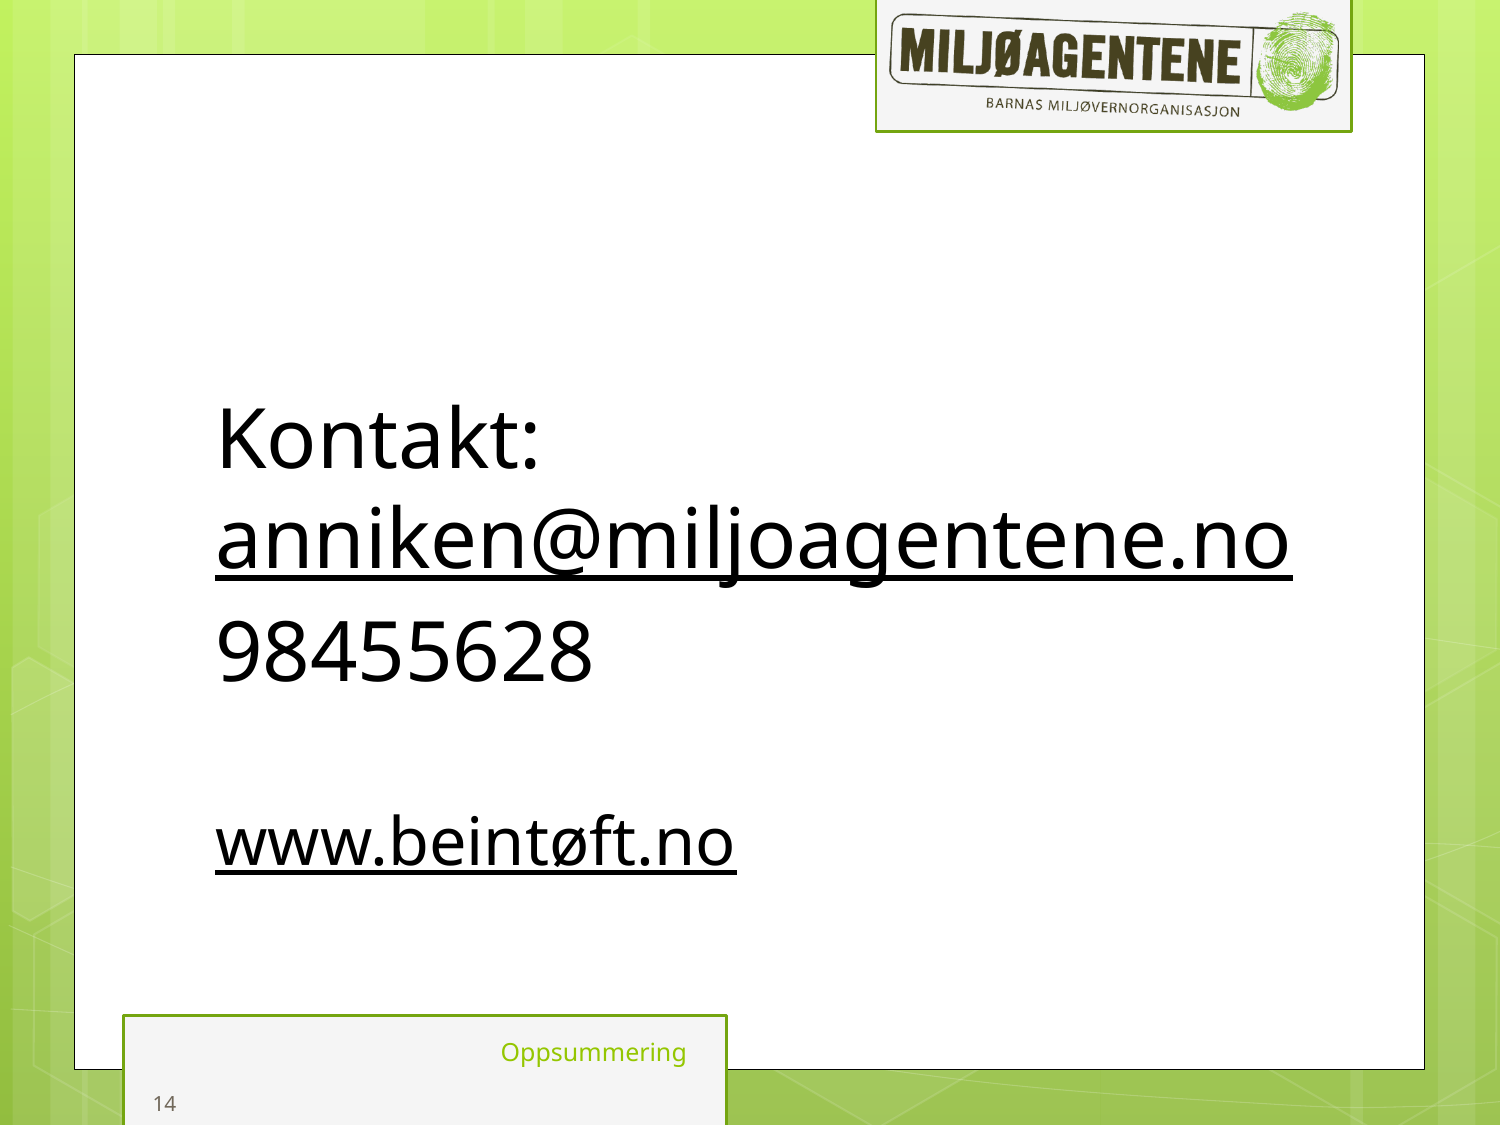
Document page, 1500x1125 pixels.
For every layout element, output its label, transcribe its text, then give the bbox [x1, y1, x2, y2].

footer Oppsummering [134, 1021, 709, 1082]
picture [889, 11, 1339, 117]
text_box Kontakt: anniken@miljoagentene.no 98455628 www.beintøft.no [200, 377, 1371, 897]
